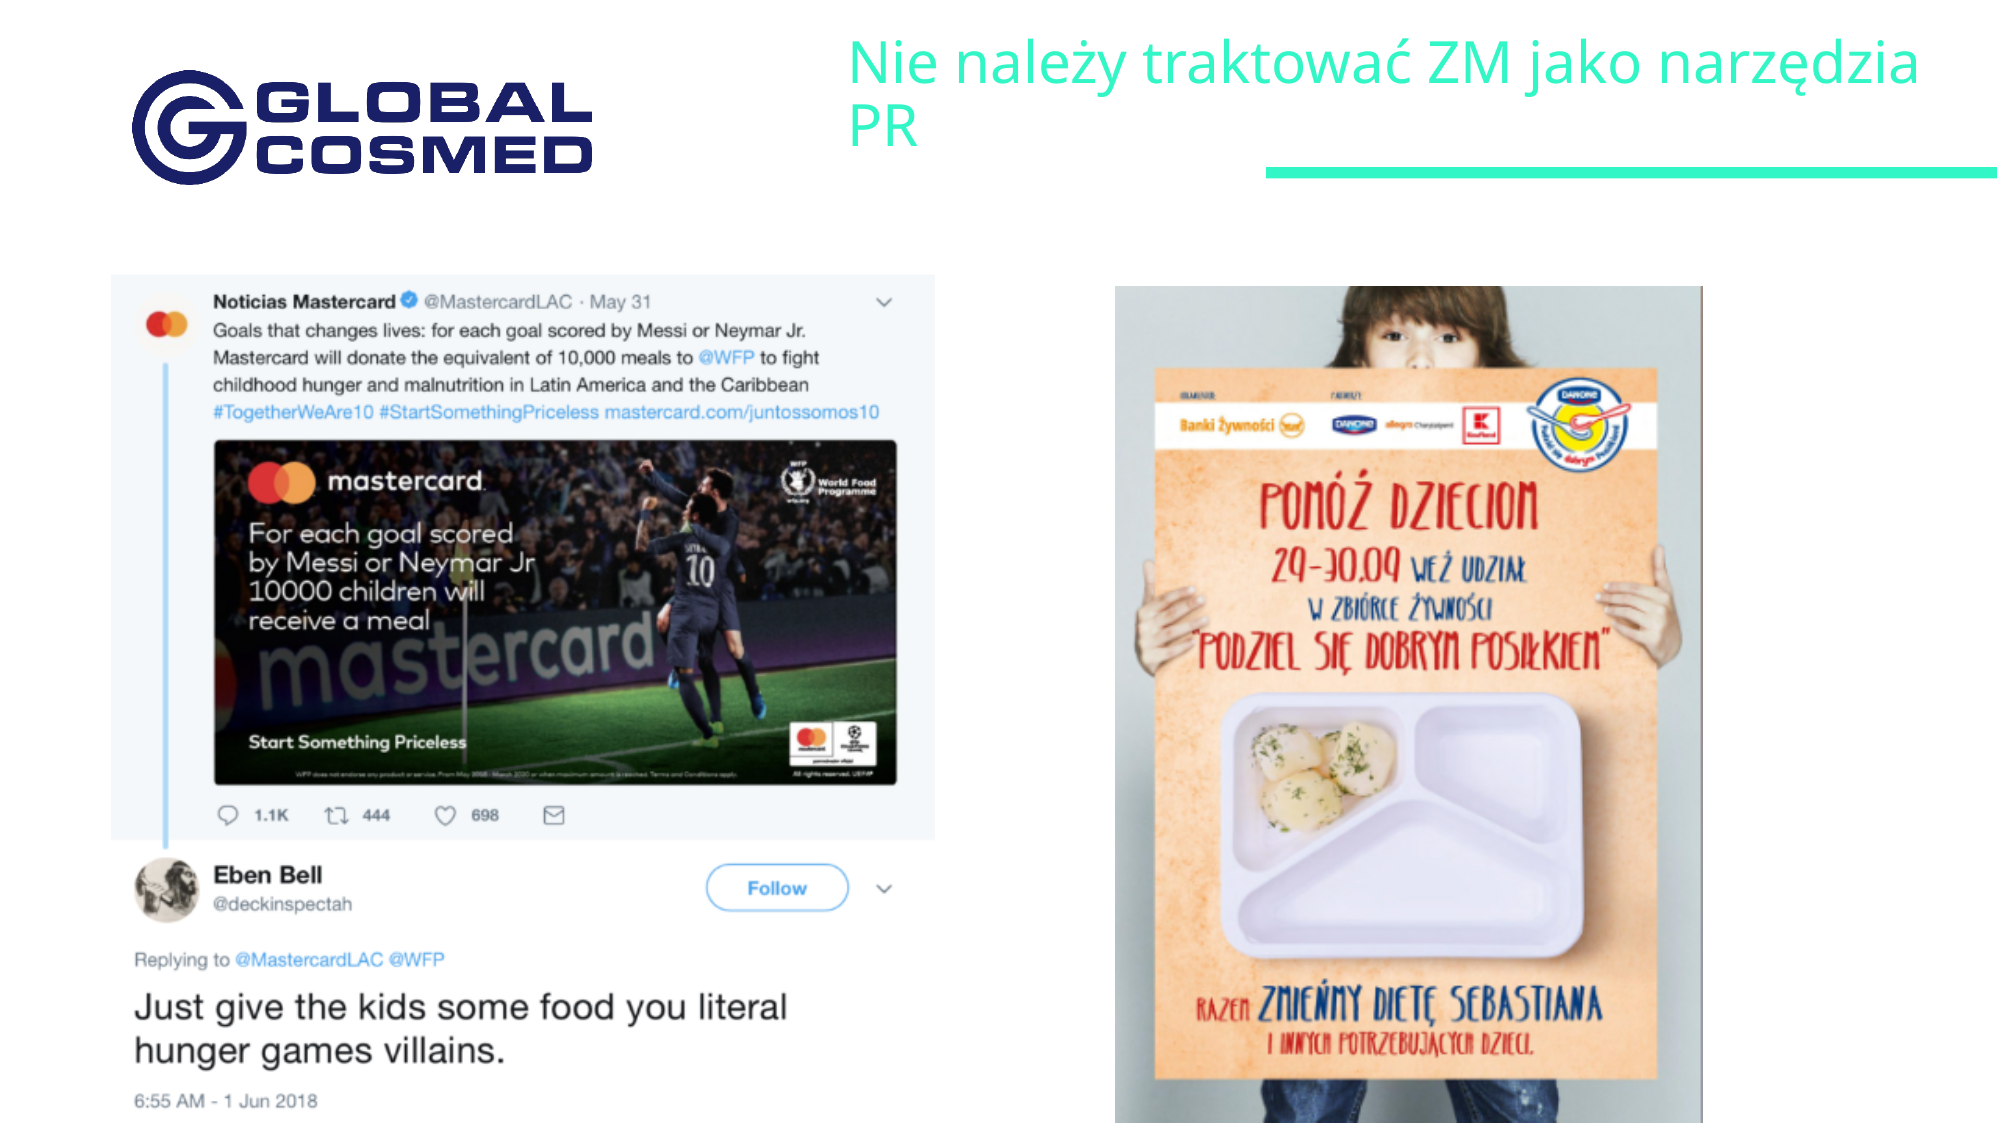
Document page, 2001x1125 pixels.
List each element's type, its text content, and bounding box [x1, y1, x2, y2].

picture [132, 70, 592, 185]
picture [1115, 286, 1703, 1123]
picture [111, 270, 935, 1125]
title Nie należy traktować ZM jako narzędzia PR [832, 0, 2000, 205]
